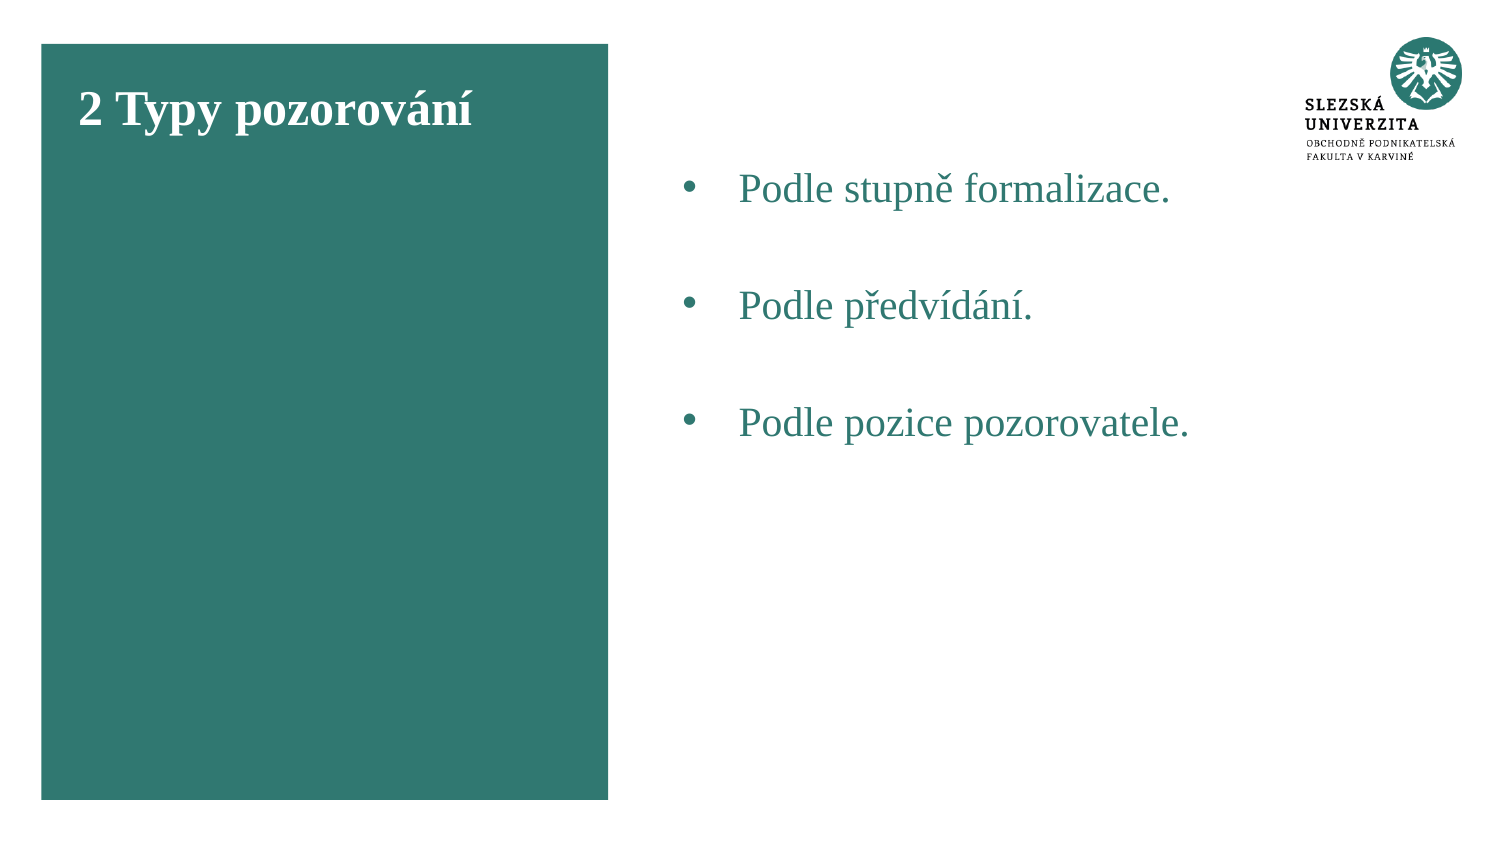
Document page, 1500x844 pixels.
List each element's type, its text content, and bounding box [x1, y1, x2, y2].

text_box 2 Typy pozorování [63, 67, 586, 588]
text_box [39, 42, 610, 802]
text_box Podle stupně formalizace. Podle předvídání. Podle pozice pozorovatele. [667, 153, 1306, 650]
picture [1304, 36, 1463, 160]
